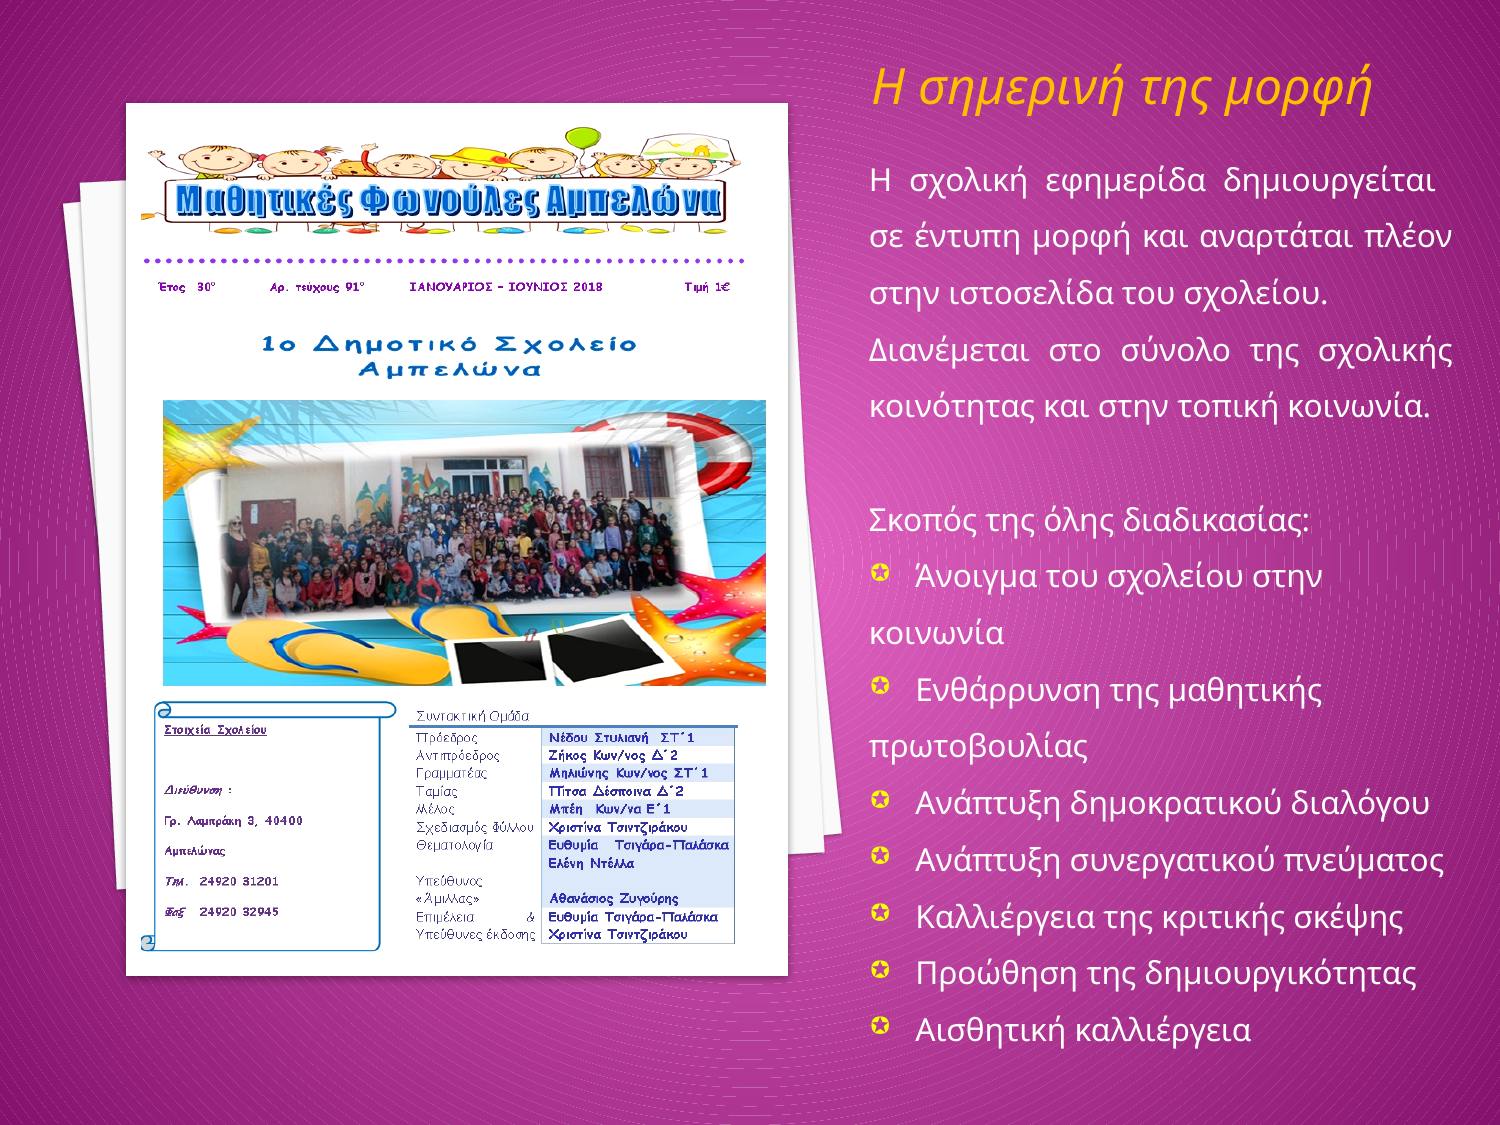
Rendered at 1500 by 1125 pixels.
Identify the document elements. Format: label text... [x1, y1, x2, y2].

text_box Η σημερινή της μορφή [856, 46, 1390, 122]
list Η σχολική εφημερίδα δημιουργείται σε έντυπη μορφή και αναρτάται πλέον στην ιστοσελίδα του σχολείου. Διανέμεται στο σύνολο της σχολικής κοινότητας και στην τοπική κοινωνία. Σκοπός της όλης διαδικασίας: Άνοιγμα του σχολείου στην κοινωνία Ενθάρρυνση της μαθητικής πρωτοβουλίας Ανάπτυξη δημοκρατικού διαλόγου Ανάπτυξη συνεργατικού πνεύματος Καλλιέργεια της κριτικής σκέψης Προώθηση της δημιουργικότητας Αισθητική καλλιέργεια [855, 140, 1454, 1067]
picture [140, 116, 774, 962]
